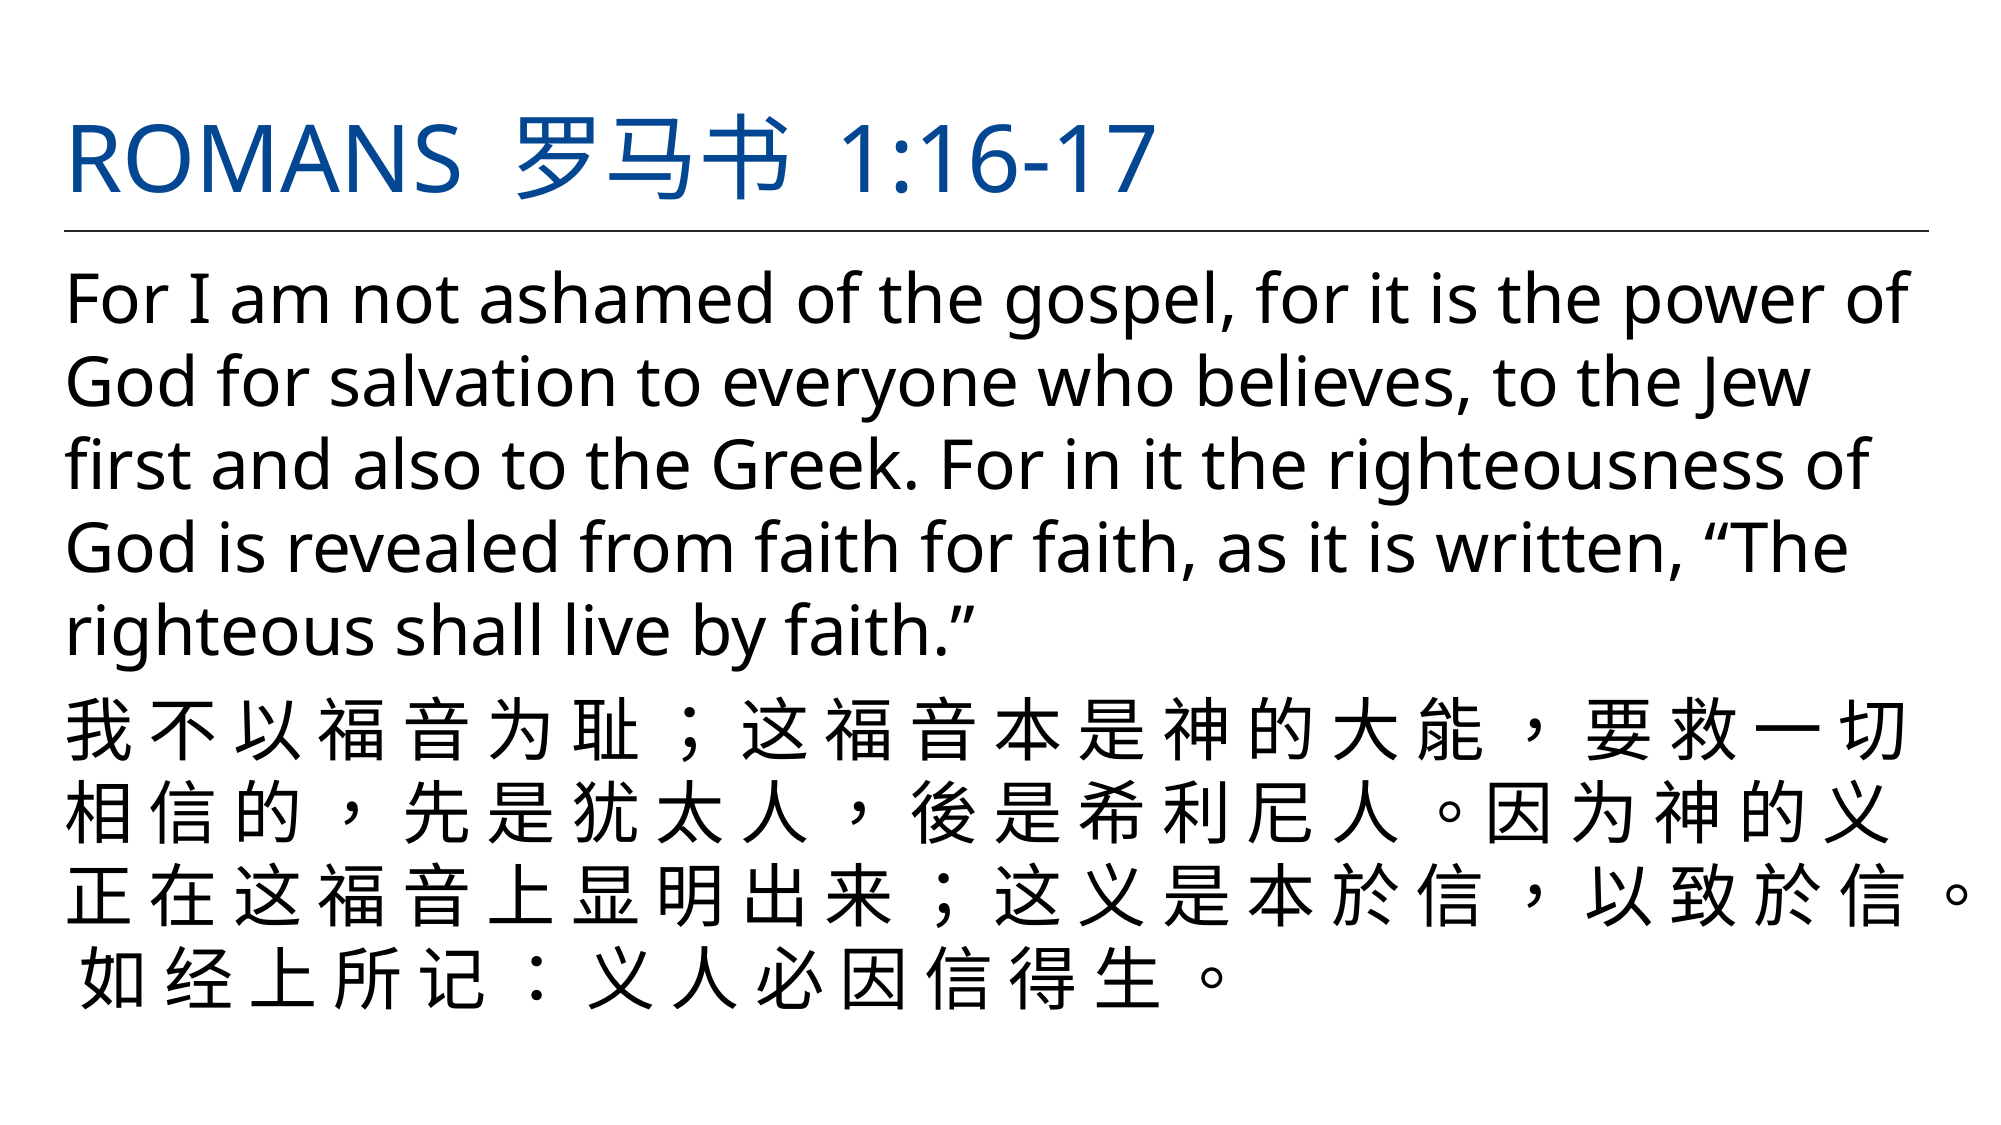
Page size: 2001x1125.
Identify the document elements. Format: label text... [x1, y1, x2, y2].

title Romans 罗马书 1:16-17 [64, 55, 1930, 221]
list For I am not ashamed of the gospel, for it is the power of God for salvation to everyone who believes, to the Jew first and also to the Greek. For in it the righteousness of God is revealed from faith for faith, as it is written, “The righteous shall live by faith.” 我 不 以 福 音 为 耻 ； 这 福 音 本 是 神 的 大 能 ， 要 救 一 切 相 信 的 ， 先 是 犹 太 人 ， 後 是 希 利 尼 人 。因 为 神 的 义 正 在 这 福 音 上 显 明 出 来 ； 这 义 是 本 於 信 ， 以 致 於 信 。 如 经 上 所 记 ： 义 人 必 因 信 得 生 。 [64, 247, 1930, 1043]
